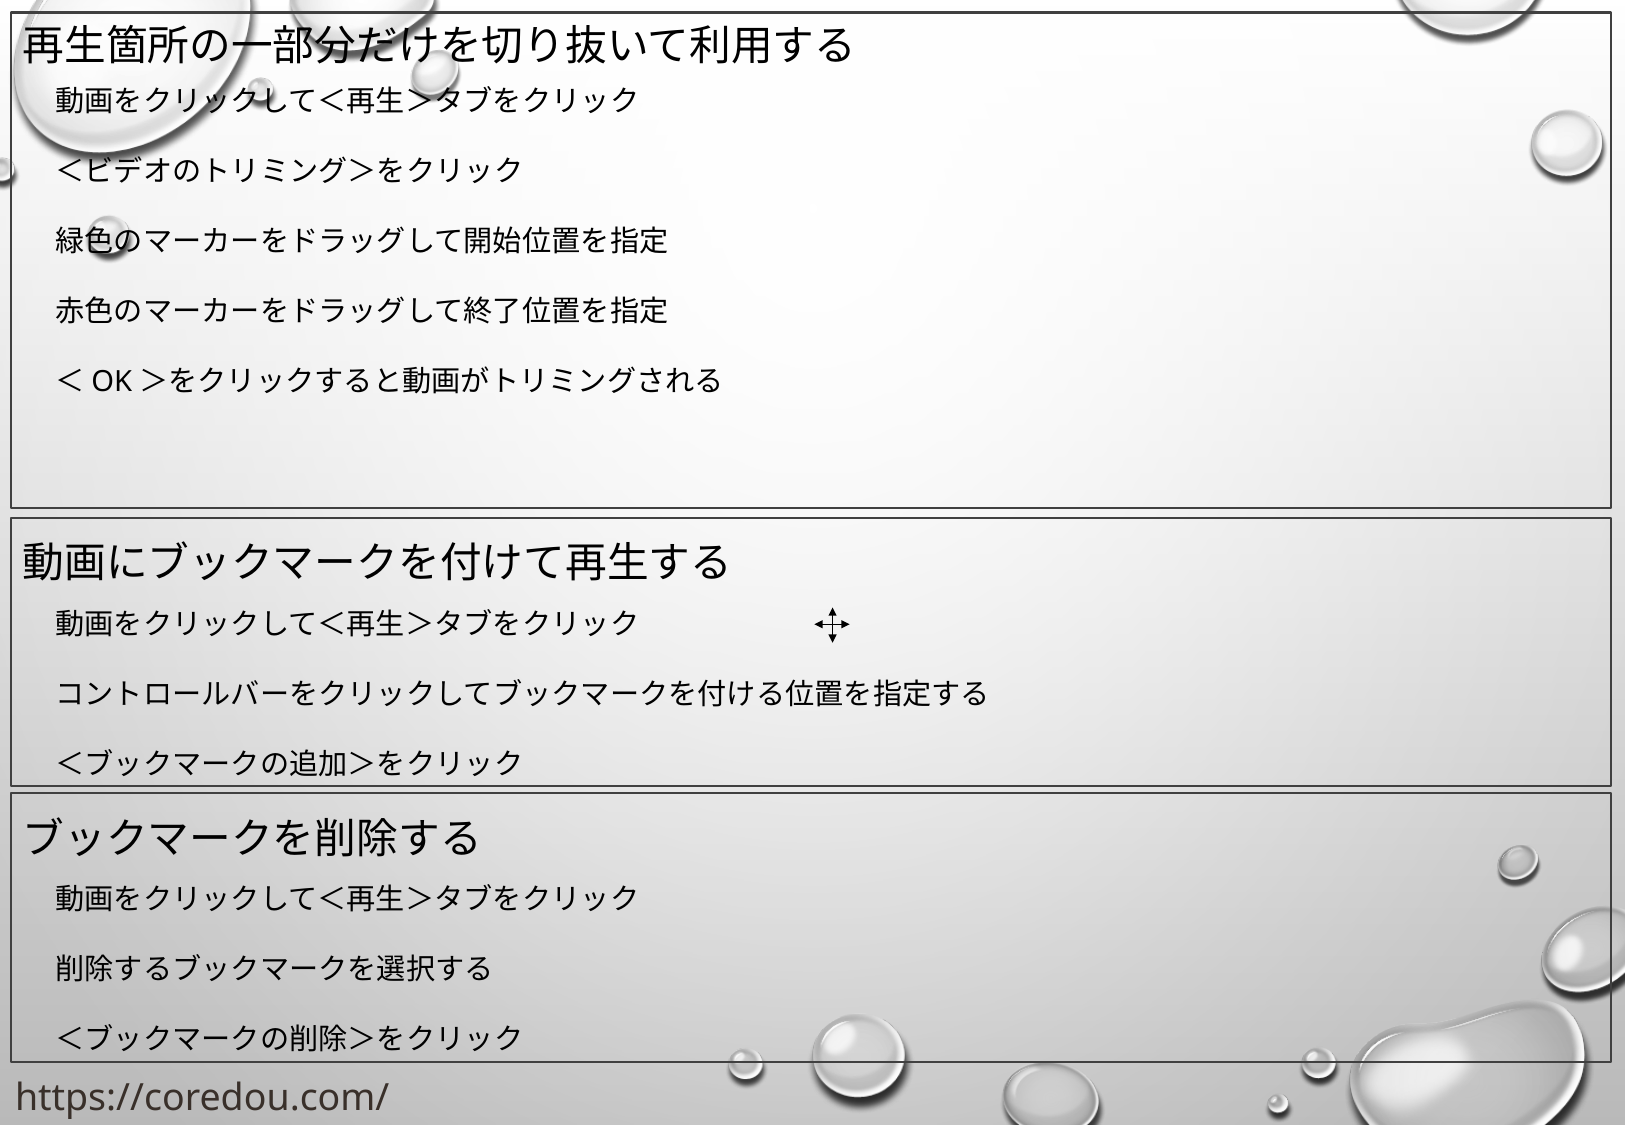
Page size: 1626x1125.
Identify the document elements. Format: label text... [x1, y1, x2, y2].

text_box 動画をクリックして＜再生＞タブをクリック 削除するブックマークを選択する ＜ブックマークの削除＞をクリック [40, 873, 1218, 1063]
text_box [814, 607, 850, 643]
footer https://coredou.com/ [0, 1065, 521, 1125]
text_box [10, 792, 1612, 1063]
text_box [10, 517, 1612, 787]
text_box 動画をクリックして＜再生＞タブをクリック ＜ビデオのトリミング＞をクリック 緑色のマーカーをドラッグして開始位置を指定 赤色のマーカーをドラッグして終了位置を指定 ＜OK＞をクリックすると動画がトリミングされる [40, 75, 1218, 405]
picture [0, 0, 1625, 1125]
text_box 動画をクリックして＜再生＞タブをクリック コントロールバーをクリックしてブックマークを付ける位置を指定する ＜ブックマークの追加＞をクリック [40, 598, 1218, 788]
text_box ブックマークを削除する [7, 803, 930, 869]
text_box 動画にブックマークを付けて再生する [7, 528, 930, 594]
text_box [10, 11, 1612, 509]
